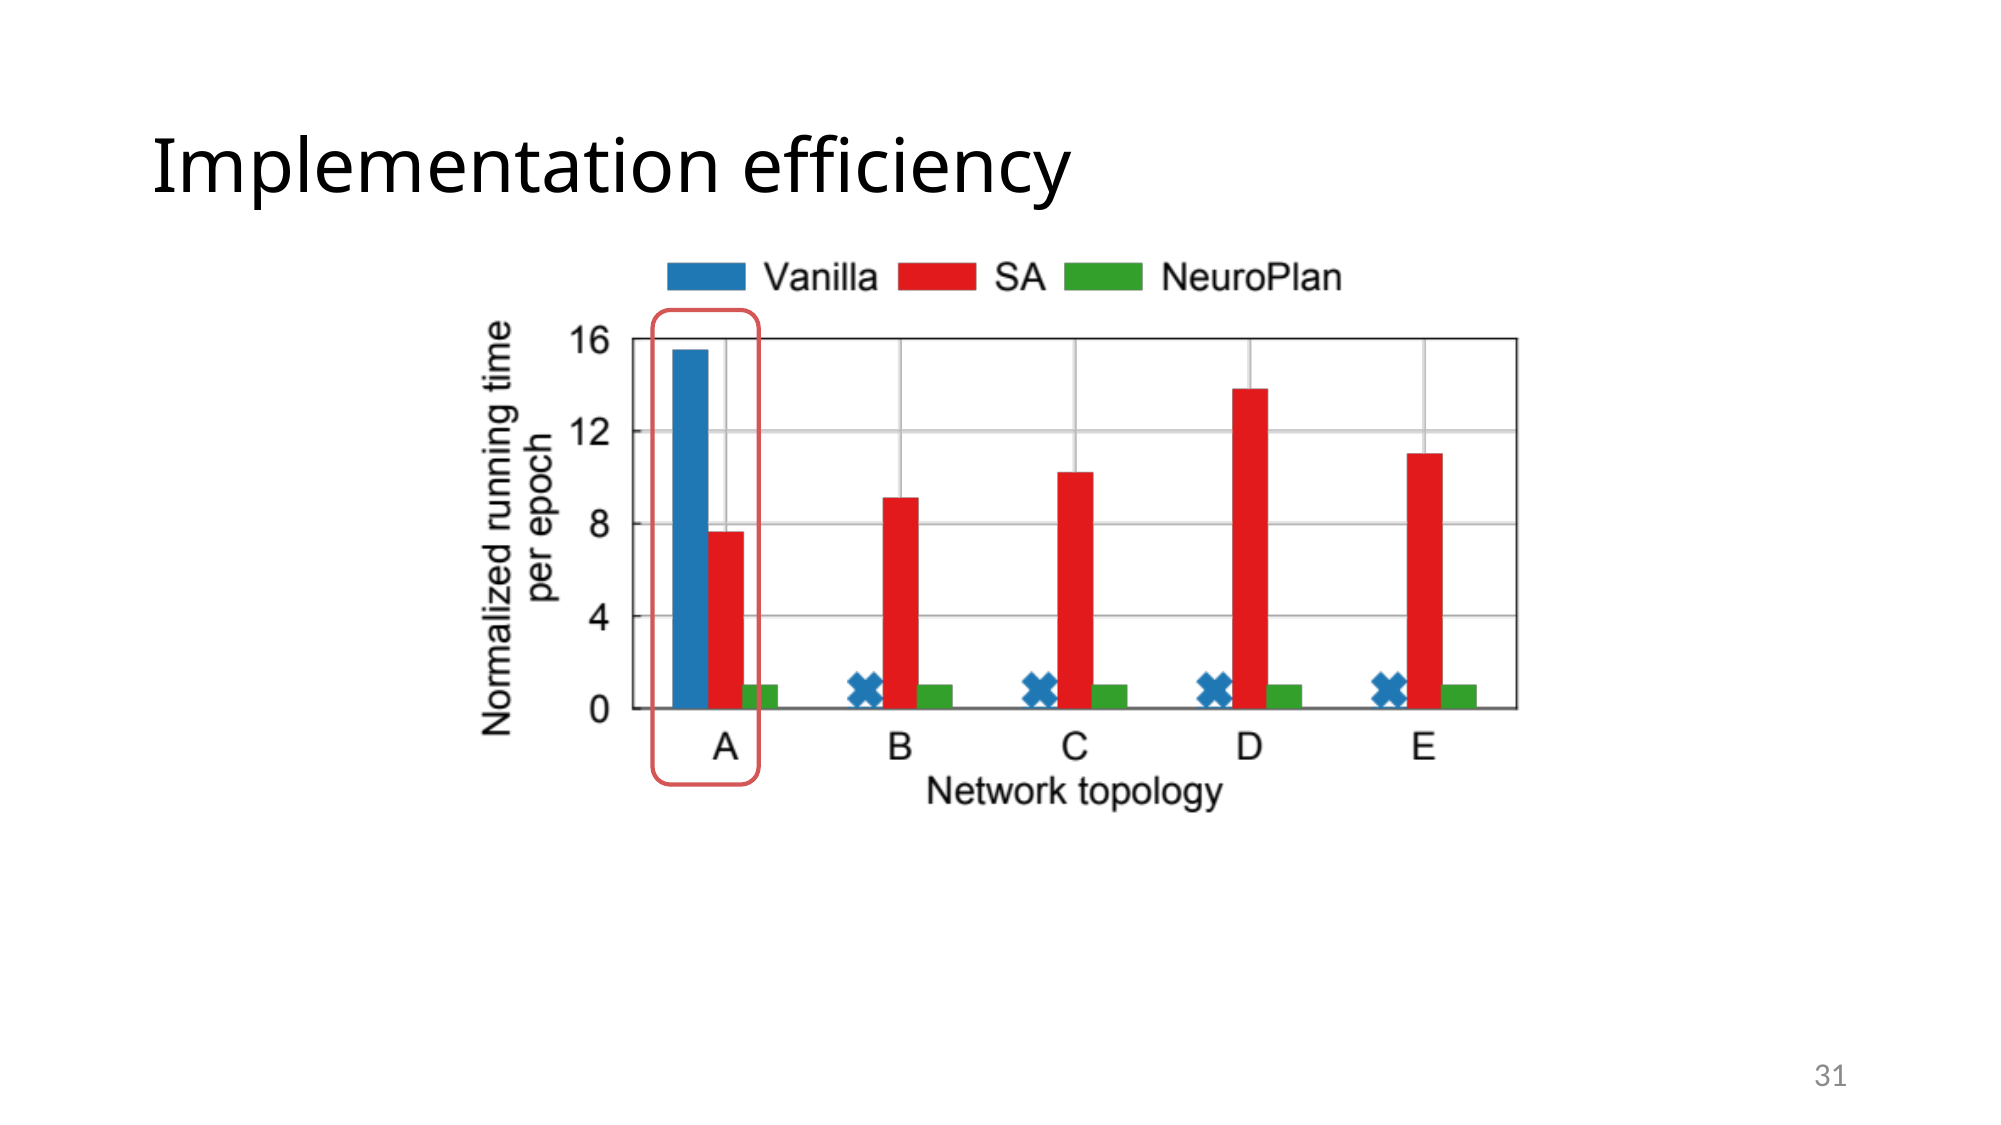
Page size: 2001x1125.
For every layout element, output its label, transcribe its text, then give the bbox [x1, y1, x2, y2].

slide_number 31 [1412, 1042, 1863, 1103]
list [465, 231, 1534, 825]
title Implementation efficiency [137, 59, 1863, 278]
